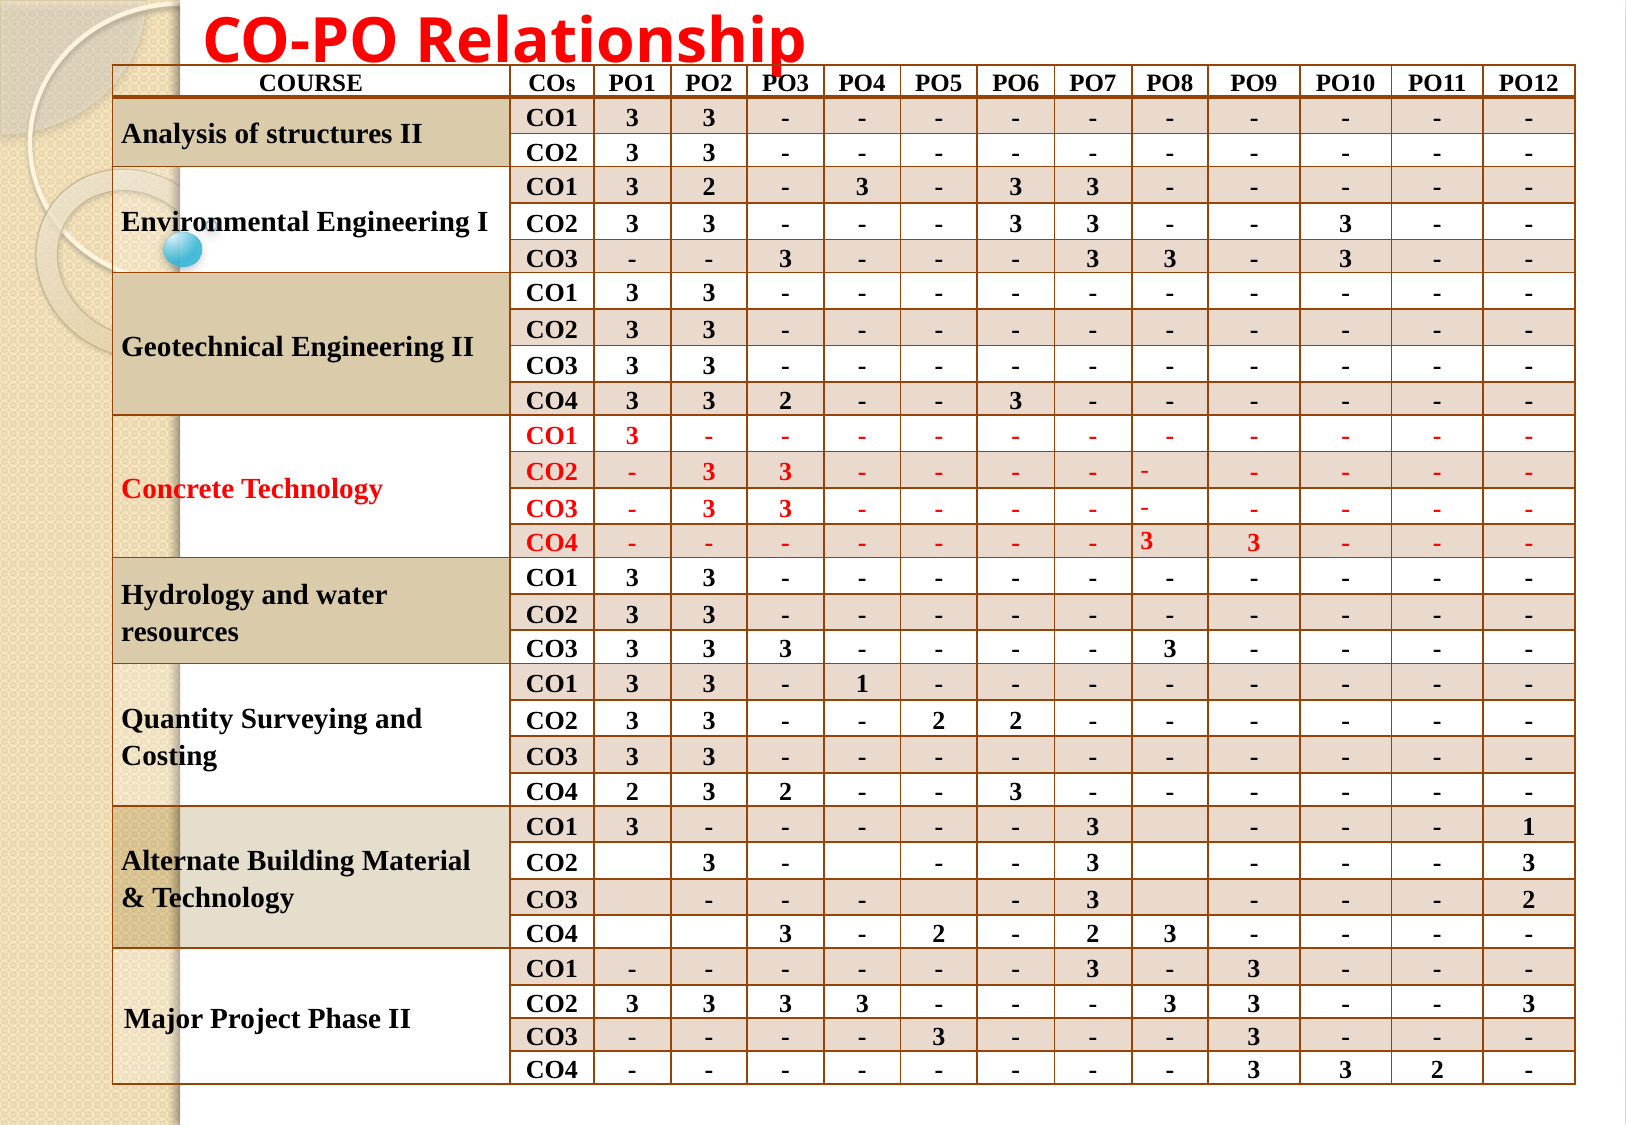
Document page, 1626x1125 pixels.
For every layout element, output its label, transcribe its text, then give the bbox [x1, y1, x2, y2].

table_cell - [1484, 240, 1574, 272]
table_cell 3 [1055, 204, 1131, 239]
table_cell 2 [748, 383, 823, 414]
table_cell - [901, 807, 976, 841]
table_cell [901, 880, 976, 914]
table_cell - [1484, 310, 1574, 345]
table_cell - [1392, 774, 1482, 805]
table_cell - [1055, 986, 1131, 1017]
table_cell 2 [901, 701, 976, 735]
table_cell - [1301, 631, 1391, 663]
table_cell - [1133, 134, 1207, 166]
table_cell - [1209, 880, 1299, 914]
table_cell CO3 [511, 240, 593, 272]
table_cell - [748, 134, 823, 166]
table_cell 3 [748, 240, 823, 272]
table_cell - [748, 949, 823, 984]
table_cell Environmental Engineering I [113, 167, 509, 272]
table_cell - [901, 986, 976, 1017]
table_header COURSE [113, 66, 509, 95]
table_cell CO1 [511, 99, 593, 133]
table_cell - [1392, 240, 1482, 272]
table_cell Major Project Phase II [113, 949, 509, 1083]
table_cell 3 [1209, 1019, 1299, 1050]
table_cell - [901, 489, 976, 523]
table_cell - [1301, 167, 1391, 202]
table_cell - [1209, 310, 1299, 345]
table_cell - [1209, 558, 1299, 593]
table_cell - [978, 99, 1054, 133]
table_cell - [1055, 99, 1131, 133]
table_cell [1133, 807, 1207, 841]
table_cell CO4 [511, 1052, 593, 1083]
table_cell - [1209, 99, 1299, 133]
table_cell - [1209, 273, 1299, 308]
table_cell - [1392, 525, 1482, 557]
table_cell - [1055, 452, 1131, 487]
table_cell - [1209, 134, 1299, 166]
table_header PO3 [748, 66, 823, 95]
table_cell - [1392, 916, 1482, 947]
table_cell - [1484, 558, 1574, 593]
table_cell - [1209, 664, 1299, 699]
table_cell Geotechnical Engineering II [113, 273, 509, 414]
table_cell 3 [1301, 204, 1391, 239]
table_cell 3 [672, 489, 746, 523]
table_cell 3 [748, 631, 823, 663]
table_cell - [1055, 416, 1131, 451]
table_cell - [748, 807, 823, 841]
table_cell - [1055, 595, 1131, 629]
table_cell - [748, 310, 823, 345]
table_cell - [1209, 631, 1299, 663]
table_cell - [978, 843, 1054, 878]
table_cell - [825, 949, 900, 984]
table_cell 3 [595, 986, 670, 1017]
table_cell CO1 [511, 558, 593, 593]
table_cell - [595, 1019, 670, 1050]
table_cell - [901, 949, 976, 984]
table_cell 3 [672, 558, 746, 593]
table_cell [672, 916, 746, 947]
table_cell - [978, 416, 1054, 451]
table_cell - [1301, 416, 1391, 451]
table_cell - [978, 489, 1054, 523]
table_cell CO2 [511, 843, 593, 878]
table_header PO7 [1055, 66, 1131, 95]
table_cell - [748, 701, 823, 735]
table_cell - [748, 1052, 823, 1083]
table_cell - [748, 346, 823, 381]
table_cell 3 [672, 843, 746, 878]
table_header PO2 [672, 66, 746, 95]
table_cell - [901, 204, 976, 239]
table_cell - [1392, 664, 1482, 699]
table_cell 3 [672, 986, 746, 1017]
table_cell - [978, 452, 1054, 487]
table_cell - [825, 807, 900, 841]
table_cell 3 [672, 774, 746, 805]
table_cell - [1392, 273, 1482, 308]
table_cell 2 [978, 701, 1054, 735]
table_cell - [1392, 167, 1482, 202]
table_cell - [595, 525, 670, 557]
table_cell - [1055, 489, 1131, 523]
table_cell 3 [978, 383, 1054, 414]
table_cell - [672, 807, 746, 841]
table_cell - [901, 240, 976, 272]
table_cell - [1133, 949, 1207, 984]
table_cell - [1133, 489, 1207, 523]
table_cell CO2 [511, 701, 593, 735]
table_cell - [825, 525, 900, 557]
table_cell 3 [672, 664, 746, 699]
table_cell Quantity Surveying and Costing [113, 664, 509, 805]
table_cell - [1301, 99, 1391, 133]
table_cell - [825, 204, 900, 239]
table_cell - [1133, 774, 1207, 805]
table_cell 3 [672, 99, 746, 133]
table_cell CO1 [511, 664, 593, 699]
table_cell - [1301, 134, 1391, 166]
table_cell - [1301, 807, 1391, 841]
table_cell - [748, 416, 823, 451]
table_cell - [1392, 949, 1482, 984]
table_cell - [1055, 737, 1131, 772]
table_cell - [825, 916, 900, 947]
table_cell - [1133, 204, 1207, 239]
table_cell - [748, 664, 823, 699]
table_cell - [1484, 1019, 1574, 1050]
table_cell - [1301, 843, 1391, 878]
table_cell - [672, 525, 746, 557]
table_cell - [825, 452, 900, 487]
table_cell - [1301, 346, 1391, 381]
table_cell 3 [978, 204, 1054, 239]
table_cell - [1055, 383, 1131, 414]
table_cell - [901, 525, 976, 557]
table_cell 2 [901, 916, 976, 947]
table_cell - [825, 346, 900, 381]
table_cell 3 [1209, 525, 1299, 557]
table_cell - [825, 383, 900, 414]
table_cell CO4 [511, 383, 593, 414]
table_cell - [748, 737, 823, 772]
table_cell - [748, 204, 823, 239]
table_cell - [1301, 949, 1391, 984]
table_cell - [978, 880, 1054, 914]
table_header PO10 [1301, 66, 1391, 95]
table_cell - [1392, 346, 1482, 381]
table_cell CO1 [511, 949, 593, 984]
table_cell - [1209, 916, 1299, 947]
table_cell - [1133, 1052, 1207, 1083]
table_cell CO2 [511, 595, 593, 629]
table_cell 3 [748, 916, 823, 947]
table_cell - [748, 843, 823, 878]
table_cell - [748, 1019, 823, 1050]
table_cell 3 [1055, 167, 1131, 202]
table_cell - [978, 595, 1054, 629]
table_cell 3 [748, 986, 823, 1017]
table_cell - [978, 558, 1054, 593]
table_cell - [825, 1019, 900, 1050]
table_cell 3 [1055, 949, 1131, 984]
table_cell - [1484, 916, 1574, 947]
table_cell - [1301, 595, 1391, 629]
table_cell 3 [1055, 880, 1131, 914]
table_cell - [901, 310, 976, 345]
table_cell - [1133, 167, 1207, 202]
table_cell 2 [1055, 916, 1131, 947]
table_cell - [1392, 383, 1482, 414]
table_cell CO3 [511, 737, 593, 772]
table_cell - [1209, 774, 1299, 805]
table_cell - [1392, 310, 1482, 345]
table_cell 3 [1209, 949, 1299, 984]
table_cell - [901, 452, 976, 487]
table_header COs [511, 66, 593, 95]
table_cell - [1133, 664, 1207, 699]
table_cell - [901, 558, 976, 593]
table_cell - [1301, 525, 1391, 557]
table_cell - [1301, 774, 1391, 805]
table_cell - [825, 99, 900, 133]
table_cell 3 [595, 134, 670, 166]
table_cell - [825, 774, 900, 805]
table_cell 3 [1055, 843, 1131, 878]
table_cell - [1484, 383, 1574, 414]
table_header PO8 [1133, 66, 1207, 95]
table_cell CO1 [511, 273, 593, 308]
table_cell - [748, 595, 823, 629]
table_cell - [1392, 737, 1482, 772]
table_cell - [1484, 525, 1574, 557]
table_cell - [1055, 1019, 1131, 1050]
table_cell - [672, 880, 746, 914]
table_cell 3 [1209, 986, 1299, 1017]
table_cell - [901, 416, 976, 451]
table_cell - [1484, 273, 1574, 308]
table_cell - [1055, 346, 1131, 381]
table_cell - [1484, 204, 1574, 239]
table_cell - [1133, 595, 1207, 629]
table_header PO5 [901, 66, 976, 95]
table_cell - [1392, 843, 1482, 878]
table_cell - [1484, 701, 1574, 735]
table_cell - [1209, 737, 1299, 772]
table_cell - [1301, 273, 1391, 308]
table_cell CO1 [511, 416, 593, 451]
table_cell - [1392, 1019, 1482, 1050]
table_cell - [1301, 916, 1391, 947]
table_cell - [1055, 310, 1131, 345]
table_cell - [1301, 452, 1391, 487]
table_cell - [1392, 489, 1482, 523]
table_cell - [1209, 452, 1299, 487]
table_cell - [978, 240, 1054, 272]
table_cell 3 [595, 346, 670, 381]
table_cell - [978, 346, 1054, 381]
table_cell CO3 [511, 489, 593, 523]
table_cell - [1301, 986, 1391, 1017]
table_cell - [901, 664, 976, 699]
table_cell 3 [595, 807, 670, 841]
table_header PO12 [1484, 66, 1574, 95]
table_cell - [1209, 240, 1299, 272]
table_cell 3 [1055, 240, 1131, 272]
table_cell 3 [595, 631, 670, 663]
title CO-PO Relationship [187, 12, 1559, 63]
table_cell - [1133, 558, 1207, 593]
table_cell - [1392, 701, 1482, 735]
table_cell CO1 [511, 807, 593, 841]
table_cell - [1484, 416, 1574, 451]
table_cell - [901, 737, 976, 772]
table_cell [595, 916, 670, 947]
table_cell - [1133, 737, 1207, 772]
table_cell - [1133, 346, 1207, 381]
table_cell - [825, 880, 900, 914]
table_cell - [1055, 631, 1131, 663]
table_cell - [825, 1052, 900, 1083]
table_cell - [901, 843, 976, 878]
table_cell - [1484, 489, 1574, 523]
table_cell - [1301, 701, 1391, 735]
table_cell - [901, 1052, 976, 1083]
table_cell - [1392, 631, 1482, 663]
table_cell 3 [595, 167, 670, 202]
table_cell - [748, 99, 823, 133]
table_cell - [825, 416, 900, 451]
table_cell 3 [825, 986, 900, 1017]
table_cell - [978, 134, 1054, 166]
table_cell - [825, 595, 900, 629]
table_cell 3 [595, 737, 670, 772]
table_cell - [1055, 1052, 1131, 1083]
table_header PO4 [825, 66, 900, 95]
table_cell [825, 843, 900, 878]
table_cell 3 [595, 416, 670, 451]
table_cell 3 [595, 664, 670, 699]
table_cell 3 [1133, 631, 1207, 663]
table_cell - [672, 416, 746, 451]
table_cell - [595, 489, 670, 523]
table_cell 3 [1301, 1052, 1391, 1083]
table_cell - [1301, 664, 1391, 699]
table_cell - [1392, 880, 1482, 914]
table_cell 3 [1133, 916, 1207, 947]
table_cell - [748, 558, 823, 593]
table_cell - [978, 273, 1054, 308]
table_cell - [1209, 204, 1299, 239]
table_cell 3 [978, 167, 1054, 202]
table_cell CO4 [511, 916, 593, 947]
table_cell - [1133, 416, 1207, 451]
table_cell - [1301, 558, 1391, 593]
table_cell 3 [1133, 986, 1207, 1017]
table_cell - [1301, 737, 1391, 772]
table_cell - [1484, 346, 1574, 381]
table_cell - [1133, 1019, 1207, 1050]
table_cell [1133, 880, 1207, 914]
table_cell 3 [672, 134, 746, 166]
table_cell - [1301, 489, 1391, 523]
table_cell - [825, 737, 900, 772]
table_cell CO2 [511, 310, 593, 345]
table_cell 3 [672, 595, 746, 629]
table_cell 3 [1484, 986, 1574, 1017]
table_cell - [595, 452, 670, 487]
table_cell 2 [672, 167, 746, 202]
table_cell - [1392, 134, 1482, 166]
table_cell - [1301, 1019, 1391, 1050]
table_cell - [901, 134, 976, 166]
table_cell - [1055, 558, 1131, 593]
table_cell - [1392, 416, 1482, 451]
table_cell - [595, 1052, 670, 1083]
table_cell - [1392, 558, 1482, 593]
table_cell 3 [1209, 1052, 1299, 1083]
table_cell 3 [1484, 843, 1574, 878]
table_cell 3 [672, 452, 746, 487]
table_cell - [978, 986, 1054, 1017]
table_cell - [672, 1052, 746, 1083]
table_cell 2 [1484, 880, 1574, 914]
table_cell - [1209, 383, 1299, 414]
table_cell - [748, 167, 823, 202]
table_header PO1 [595, 66, 670, 95]
table_cell - [1301, 383, 1391, 414]
table_cell - [1484, 631, 1574, 663]
table_cell - [825, 273, 900, 308]
table_cell 3 [595, 383, 670, 414]
table_cell - [901, 346, 976, 381]
table_cell - [1055, 774, 1131, 805]
table_cell 3 [595, 595, 670, 629]
table_cell - [748, 273, 823, 308]
table_cell 3 [672, 737, 746, 772]
table_cell - [825, 558, 900, 593]
table_cell 3 [1301, 240, 1391, 272]
table_cell - [748, 880, 823, 914]
table_cell - [1484, 167, 1574, 202]
table_cell [595, 880, 670, 914]
table_cell 3 [825, 167, 900, 202]
table_cell - [901, 273, 976, 308]
table_cell - [1484, 774, 1574, 805]
table_cell 3 [595, 701, 670, 735]
table_cell - [1484, 595, 1574, 629]
table_cell - [825, 134, 900, 166]
table_cell 2 [595, 774, 670, 805]
table_cell - [901, 631, 976, 663]
table_cell 3 [1055, 807, 1131, 841]
table_cell - [825, 240, 900, 272]
table_cell 3 [672, 273, 746, 308]
table_cell CO4 [511, 525, 593, 557]
table_cell - [978, 807, 1054, 841]
table_cell 3 [978, 774, 1054, 805]
table_cell - [1484, 99, 1574, 133]
table_cell - [1484, 949, 1574, 984]
table_cell CO3 [511, 631, 593, 663]
table_cell - [1209, 416, 1299, 451]
table_cell - [1133, 383, 1207, 414]
table_cell - [1209, 489, 1299, 523]
table_cell - [978, 737, 1054, 772]
table_cell - [1133, 701, 1207, 735]
table_cell 3 [672, 701, 746, 735]
table_cell 3 [672, 631, 746, 663]
table_cell - [1484, 134, 1574, 166]
table_cell [595, 843, 670, 878]
table_cell 1 [825, 664, 900, 699]
table_cell 1 [1484, 807, 1574, 841]
table_cell - [1133, 99, 1207, 133]
table_cell 3 [1133, 525, 1207, 557]
table_cell - [748, 525, 823, 557]
table_cell - [1133, 310, 1207, 345]
table_cell CO2 [511, 986, 593, 1017]
table_cell - [1392, 807, 1482, 841]
table_cell - [672, 240, 746, 272]
table_cell - [1209, 167, 1299, 202]
table_cell 3 [595, 558, 670, 593]
table_cell CO1 [511, 167, 593, 202]
table_cell - [901, 595, 976, 629]
table_cell - [1484, 1052, 1574, 1083]
table_cell Analysis of structures II [113, 99, 509, 166]
table_cell 3 [672, 383, 746, 414]
table_cell CO3 [511, 880, 593, 914]
table_cell - [1133, 452, 1207, 487]
table_cell 3 [595, 204, 670, 239]
table_cell - [1392, 986, 1482, 1017]
table_cell CO2 [511, 452, 593, 487]
table_cell - [1484, 664, 1574, 699]
table_cell Alternate Building Material & Technology [113, 807, 509, 947]
table_cell - [901, 774, 976, 805]
table_cell - [825, 310, 900, 345]
table_cell 3 [672, 310, 746, 345]
table_cell 3 [748, 452, 823, 487]
table_cell - [1133, 273, 1207, 308]
table_cell - [978, 664, 1054, 699]
table_cell 3 [595, 273, 670, 308]
table_cell 3 [595, 310, 670, 345]
table_cell - [1484, 737, 1574, 772]
table_cell - [1209, 701, 1299, 735]
table_cell - [1055, 701, 1131, 735]
table_cell [1133, 843, 1207, 878]
table_cell - [1301, 880, 1391, 914]
table_cell - [672, 949, 746, 984]
table_cell - [825, 701, 900, 735]
table_cell - [978, 525, 1054, 557]
table_cell - [1392, 204, 1482, 239]
table_cell 2 [748, 774, 823, 805]
table_cell - [978, 1019, 1054, 1050]
table_header PO11 [1392, 66, 1482, 95]
table_cell 3 [672, 346, 746, 381]
table_cell - [1484, 452, 1574, 487]
table_cell 2 [1392, 1052, 1482, 1083]
table_cell - [1392, 595, 1482, 629]
table_cell - [1209, 346, 1299, 381]
table_cell - [595, 949, 670, 984]
table_cell - [1209, 807, 1299, 841]
table_cell CO4 [511, 774, 593, 805]
table_cell CO2 [511, 134, 593, 166]
table_cell - [595, 240, 670, 272]
table_cell - [1055, 525, 1131, 557]
table_cell - [901, 167, 976, 202]
table_cell 3 [595, 99, 670, 133]
table_cell - [1055, 134, 1131, 166]
table_cell - [1209, 595, 1299, 629]
table_cell - [1209, 843, 1299, 878]
table_cell - [901, 383, 976, 414]
table_cell - [978, 631, 1054, 663]
table_cell CO3 [511, 346, 593, 381]
table_cell CO3 [511, 1019, 593, 1050]
table_cell - [1392, 452, 1482, 487]
table_cell 3 [1133, 240, 1207, 272]
table_cell - [1055, 664, 1131, 699]
table_cell Concrete Technology [113, 416, 509, 557]
table_cell 3 [672, 204, 746, 239]
table_header PO9 [1209, 66, 1299, 95]
table_cell - [672, 1019, 746, 1050]
table_cell - [1055, 273, 1131, 308]
table_cell - [978, 916, 1054, 947]
table_cell - [978, 949, 1054, 984]
table_cell - [978, 310, 1054, 345]
table_cell CO2 [511, 204, 593, 239]
table_cell - [1301, 310, 1391, 345]
table_cell - [825, 489, 900, 523]
table_cell - [825, 631, 900, 663]
table_cell - [978, 1052, 1054, 1083]
table_cell - [1392, 99, 1482, 133]
table_cell - [901, 99, 976, 133]
table_cell 3 [748, 489, 823, 523]
table_cell 3 [901, 1019, 976, 1050]
table_header PO6 [978, 66, 1054, 95]
table_cell Hydrology and water resources [113, 558, 509, 663]
